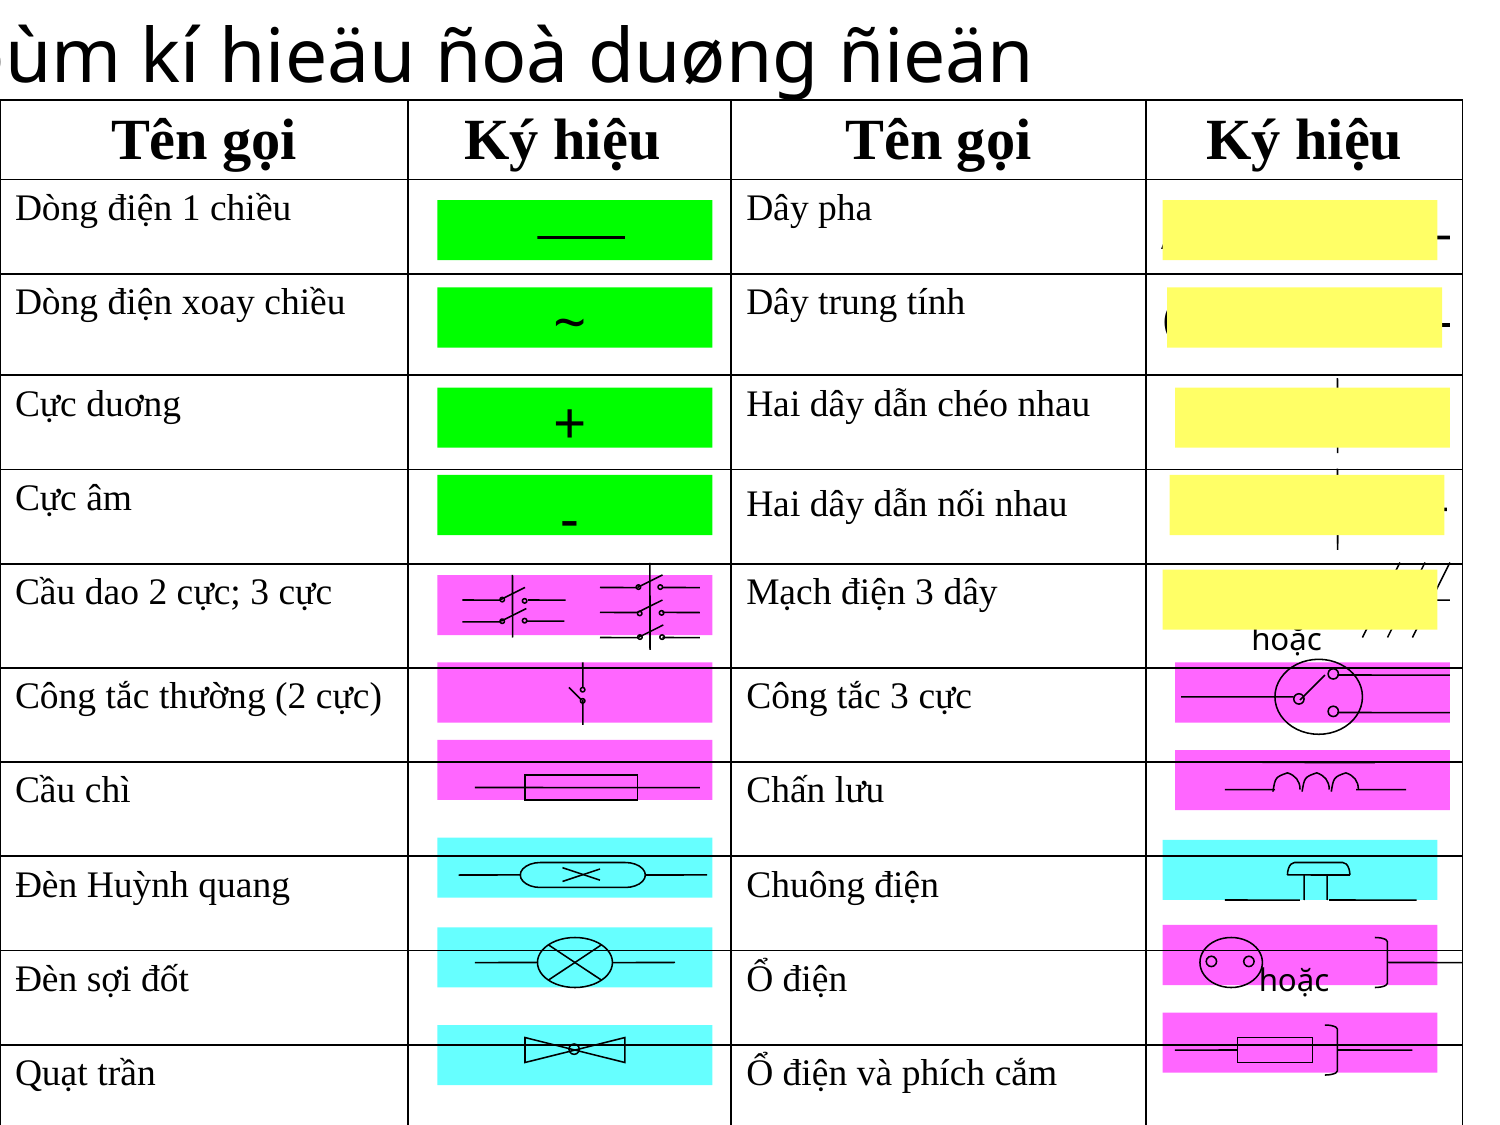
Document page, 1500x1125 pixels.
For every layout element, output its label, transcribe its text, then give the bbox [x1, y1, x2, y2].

table_cell [409, 1046, 730, 1125]
table_header Tên gọi [1, 105, 407, 179]
table_cell O [1147, 275, 1462, 374]
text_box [1234, 468, 1447, 544]
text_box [1174, 1024, 1413, 1076]
table_cell - [409, 470, 730, 563]
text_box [474, 937, 675, 988]
table_cell Hai dây dẫn nối nhau [732, 470, 1145, 563]
text_box Nhoùm kí hieäu ñoà duøng ñieän [0, 0, 1050, 105]
table_header Ký hiệu [409, 105, 730, 179]
text_box [737, 825, 1088, 886]
table_cell hoặc [1147, 951, 1462, 1044]
table_cell A [1147, 180, 1462, 273]
table_cell [409, 669, 730, 761]
table_cell Quạt trần [1, 1046, 407, 1125]
table_header Ký hiệu [1147, 101, 1462, 179]
table_cell [409, 763, 730, 855]
table_cell [1147, 763, 1462, 855]
table_cell Dòng điện xoay chiều [1, 275, 407, 374]
table_cell Dây pha [732, 180, 1145, 273]
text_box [1224, 862, 1417, 900]
table_cell Cực duơng [1, 376, 407, 469]
table_cell [1147, 669, 1462, 761]
text_box [1374, 937, 1388, 988]
table_header Tên gọi [732, 101, 1145, 179]
text_box [1167, 287, 1443, 348]
text_box [1243, 956, 1255, 967]
table_cell Công tắc thường (2 cực) [1, 669, 407, 761]
text_box [1175, 387, 1450, 448]
table_cell [409, 180, 730, 273]
table_cell Ổ điện và phích cắm [732, 1046, 1145, 1125]
table_cell Cầu dao 2 cực; 3 cực [1, 565, 407, 667]
table_cell Dòng điện 1 chiều [1, 180, 407, 273]
table_cell [1147, 376, 1462, 469]
text_box [0, 837, 338, 898]
table_cell Chấn lưu [732, 763, 1145, 855]
text_box [437, 200, 713, 261]
text_box [1199, 937, 1263, 988]
table_cell [409, 565, 730, 667]
text_box [0, 1012, 350, 1073]
table_cell Cầu chì [1, 763, 407, 855]
table_cell Chuông điện [732, 857, 1145, 950]
table_cell Đèn sợi đốt [1, 951, 407, 1044]
text_box [0, 924, 325, 986]
text_box [1162, 569, 1187, 630]
table_cell [1147, 470, 1462, 563]
table_cell hoặc [1147, 565, 1462, 667]
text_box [1187, 562, 1450, 638]
text_box [1162, 200, 1438, 261]
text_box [462, 562, 700, 650]
table_cell [1147, 857, 1462, 950]
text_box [1181, 659, 1451, 735]
table_cell Mạch điện 3 dây [732, 565, 1145, 667]
table_cell [409, 951, 730, 1044]
table_cell [409, 857, 730, 950]
table_cell Đèn Huỳnh quang [1, 857, 407, 950]
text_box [474, 774, 700, 800]
table_cell Công tắc 3 cực [732, 669, 1145, 761]
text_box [458, 862, 708, 888]
table_cell ~ [409, 275, 730, 374]
table_cell Cực âm [1, 470, 407, 563]
table_cell Ổ điện [732, 951, 1145, 1044]
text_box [524, 1037, 625, 1063]
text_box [1224, 762, 1407, 792]
text_box [1206, 956, 1217, 967]
table_cell Hai dây dẫn chéo nhau [732, 376, 1145, 469]
table_cell [1147, 1046, 1462, 1125]
table_cell Dây trung tính [732, 275, 1145, 374]
text_box [1169, 474, 1234, 536]
table_cell + [409, 376, 730, 469]
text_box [568, 662, 585, 725]
